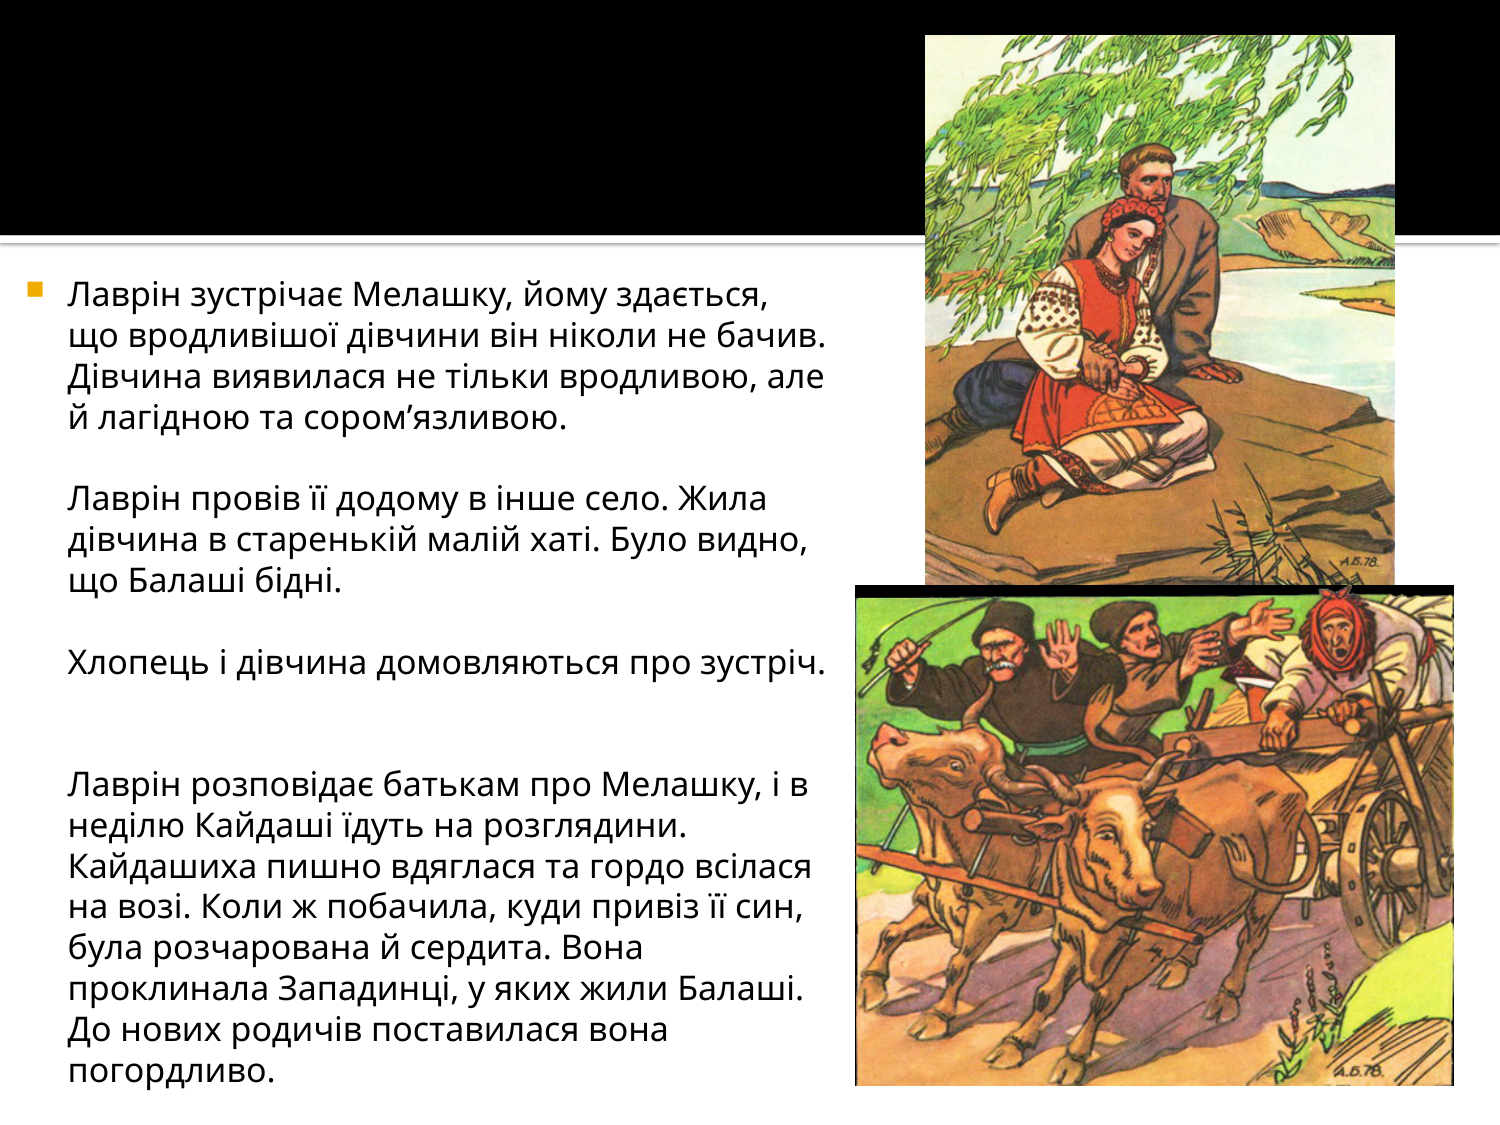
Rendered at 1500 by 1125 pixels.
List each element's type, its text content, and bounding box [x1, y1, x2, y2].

list Лаврін зустрічає Мелашку, йому здається, що вродливішої дівчини він ніколи не бачив. Дівчина виявилася не тільки вродливою, але й лагідною та сором’язливою. Лаврін провів її додому в інше село. Жила дівчина в старенькій малій хаті. Було видно, що Балаші бідні. Хлопець і дівчина домовляються про зустріч. Лаврін розповідає батькам про Мелашку, і в неділю Кайдаші їдуть на розглядини. Кайдашиха пишно вдяглася та гордо всілася на возі. Коли ж побачила, куди привіз її син, була розчарована й сердита. Вона проклинала Западинці, у яких жили Балаші. До нових родичів поставилася вона погордливо. [0, 257, 844, 1125]
picture [855, 35, 1454, 1086]
